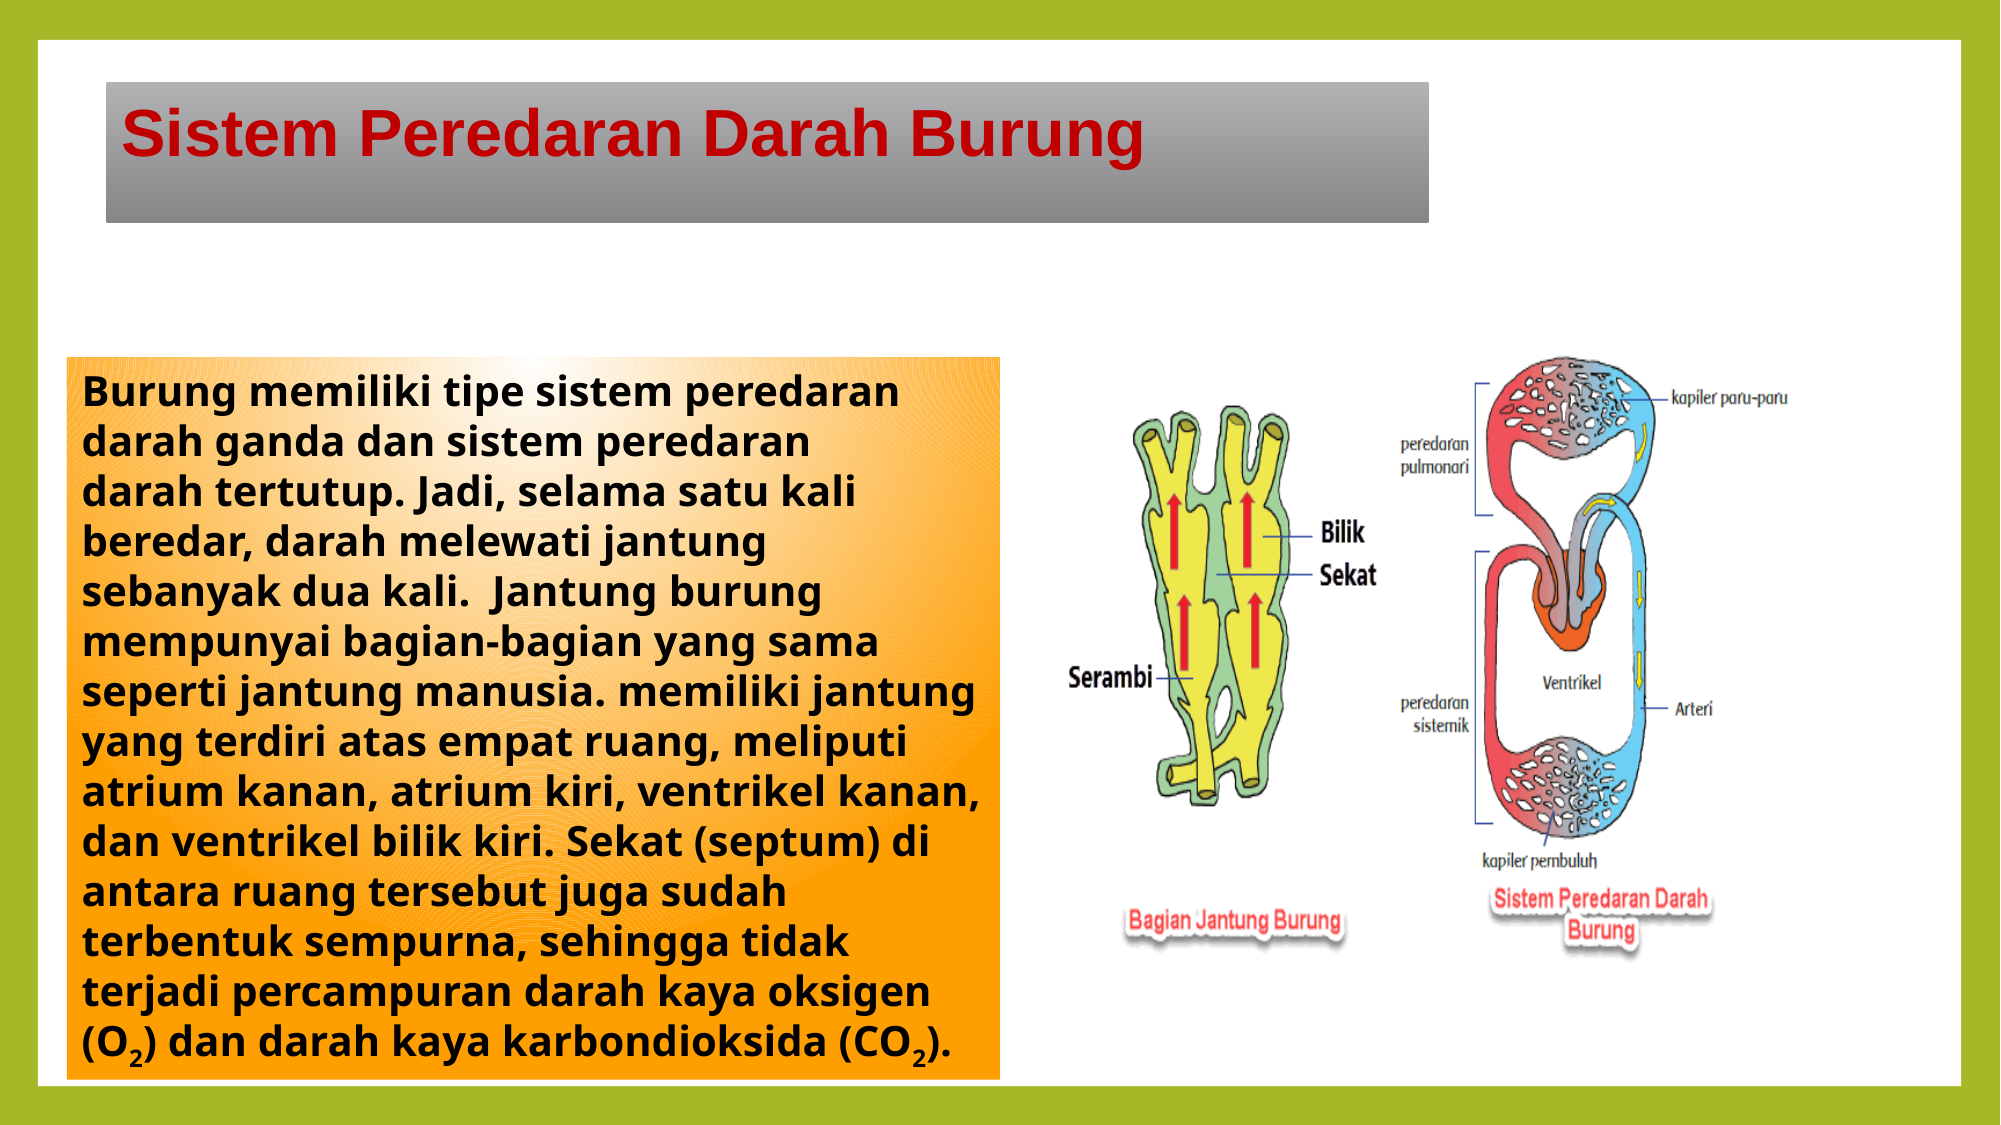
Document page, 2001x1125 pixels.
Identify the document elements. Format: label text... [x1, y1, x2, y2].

text_box Sistem Peredaran Darah Burung [106, 82, 1429, 223]
text_box Burung memiliki tipe sistem peredaran darah ganda dan sistem peredaran darah tertutup. Jadi, selama satu kali beredar, darah melewati jantung sebanyak dua kali. Jantung burung mempunyai bagian-bagian yang sama seperti jantung manusia. memiliki jantung yang terdiri atas empat ruang, meliputi atrium kanan, atrium kiri, ventrikel kanan, dan ventrikel bilik kiri. Sekat (septum) di antara ruang tersebut juga sudah terbentuk sempurna, sehingga tidak terjadi percampuran darah kaya oksigen (O2) dan darah kaya karbondioksida (CO2). [66, 357, 1000, 1080]
picture [1051, 345, 1806, 979]
